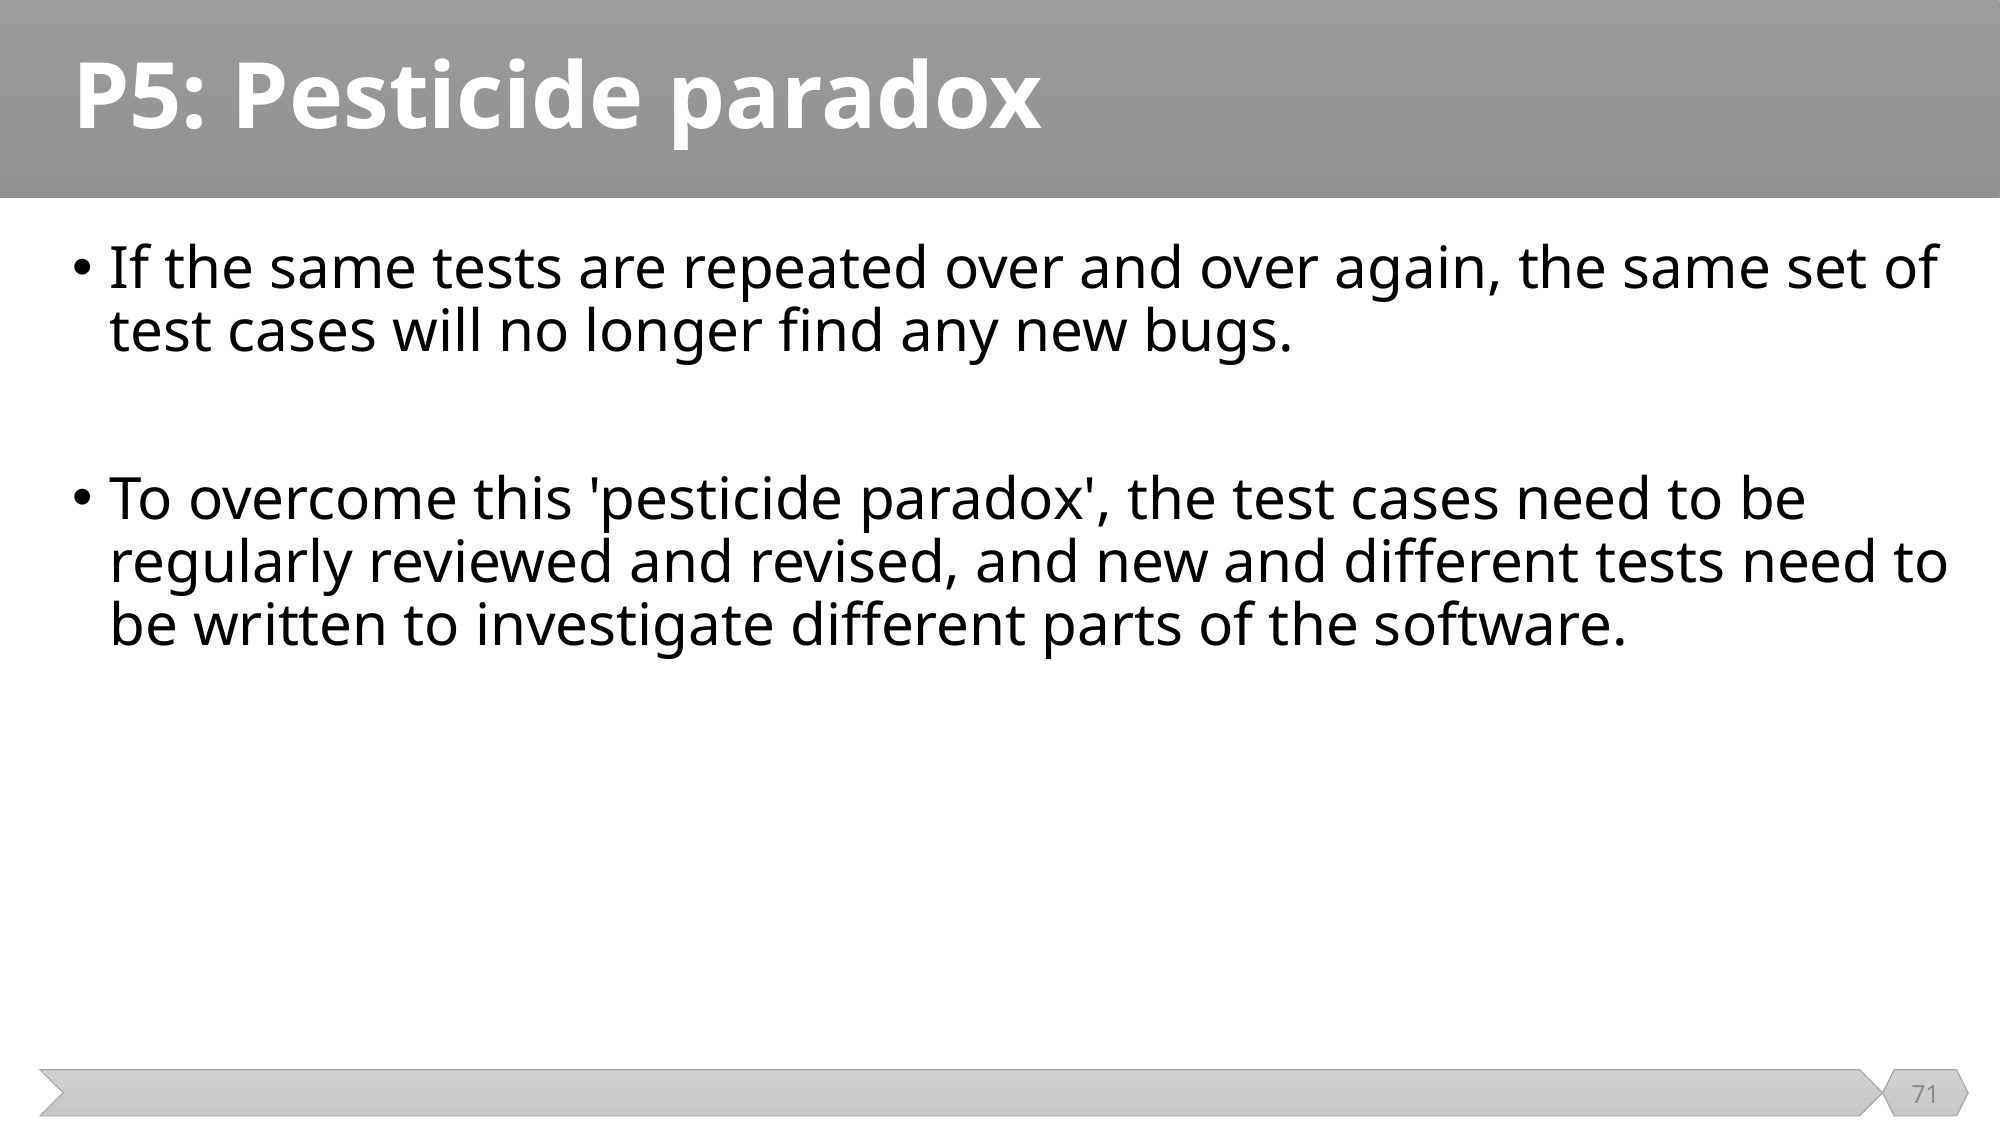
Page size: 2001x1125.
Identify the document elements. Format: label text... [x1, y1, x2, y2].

list If the same tests are repeated over and over again, the same set of test cases will no longer find any new bugs. To overcome this 'pesticide paradox', the test cases need to be regularly reviewed and revised, and new and different tests need to be written to investigate different parts of the software. [56, 230, 1969, 1010]
title P5: Pesticide paradox [56, 0, 1969, 199]
slide_number 71 [1882, 1065, 1969, 1125]
